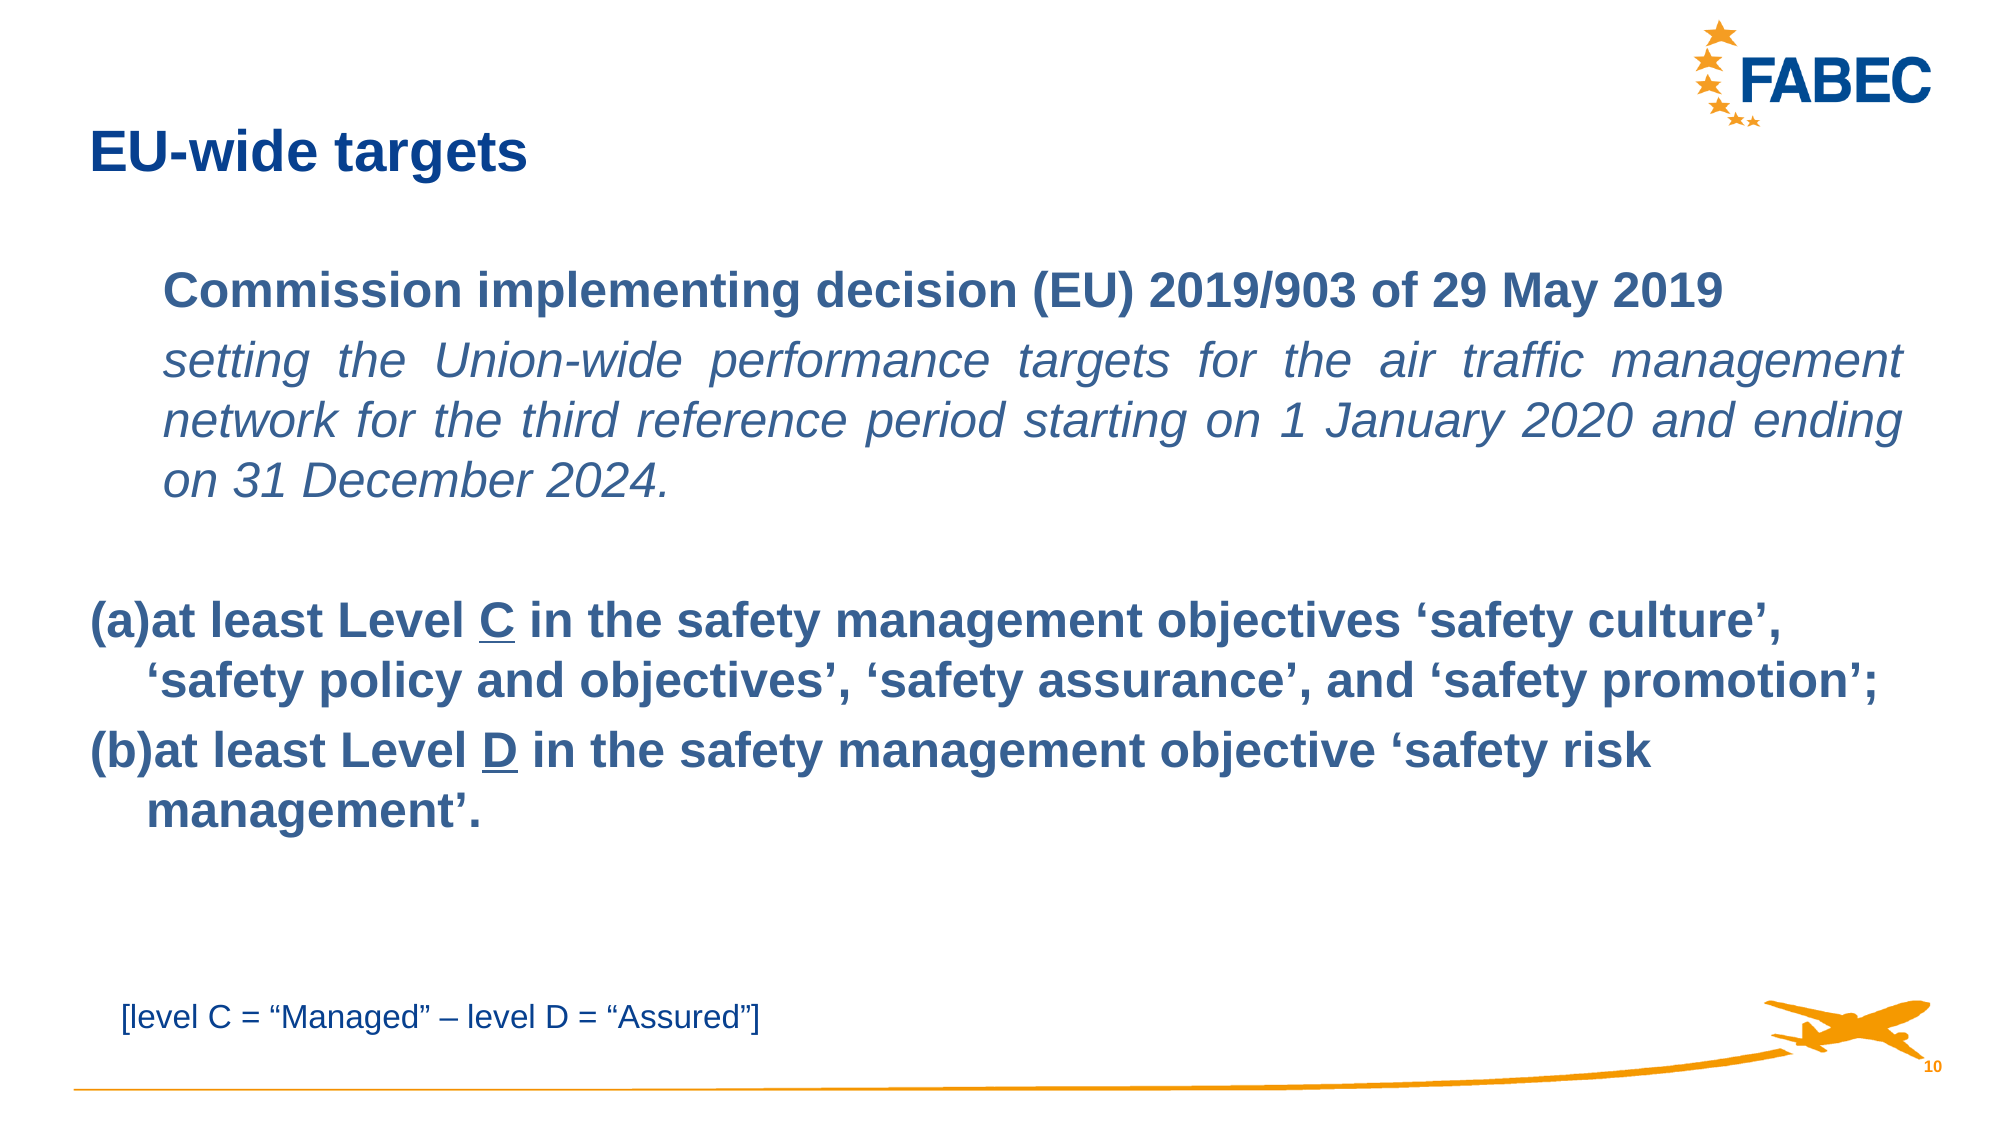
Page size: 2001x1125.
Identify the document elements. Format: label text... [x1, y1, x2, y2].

text_box [level C = “Managed” – level D = “Assured”] [106, 987, 777, 1043]
list Commission implementing decision (EU) 2019/903 of 29 May 2019 setting the Union-wide performance targets for the air traffic management network for the third reference period starting on 1 January 2020 and ending on 31 December 2024. at least Level C in the safety management objectives ‘safety culture’, ‘safety policy and objectives’, ‘safety assurance’, and ‘safety promotion’; at least Level D in the safety management objective ‘safety risk management’. [75, 250, 1919, 936]
picture [72, 999, 1931, 1094]
list EU-wide targets [74, 105, 1505, 200]
picture [1693, 19, 1931, 127]
footer [58, 1055, 692, 1116]
